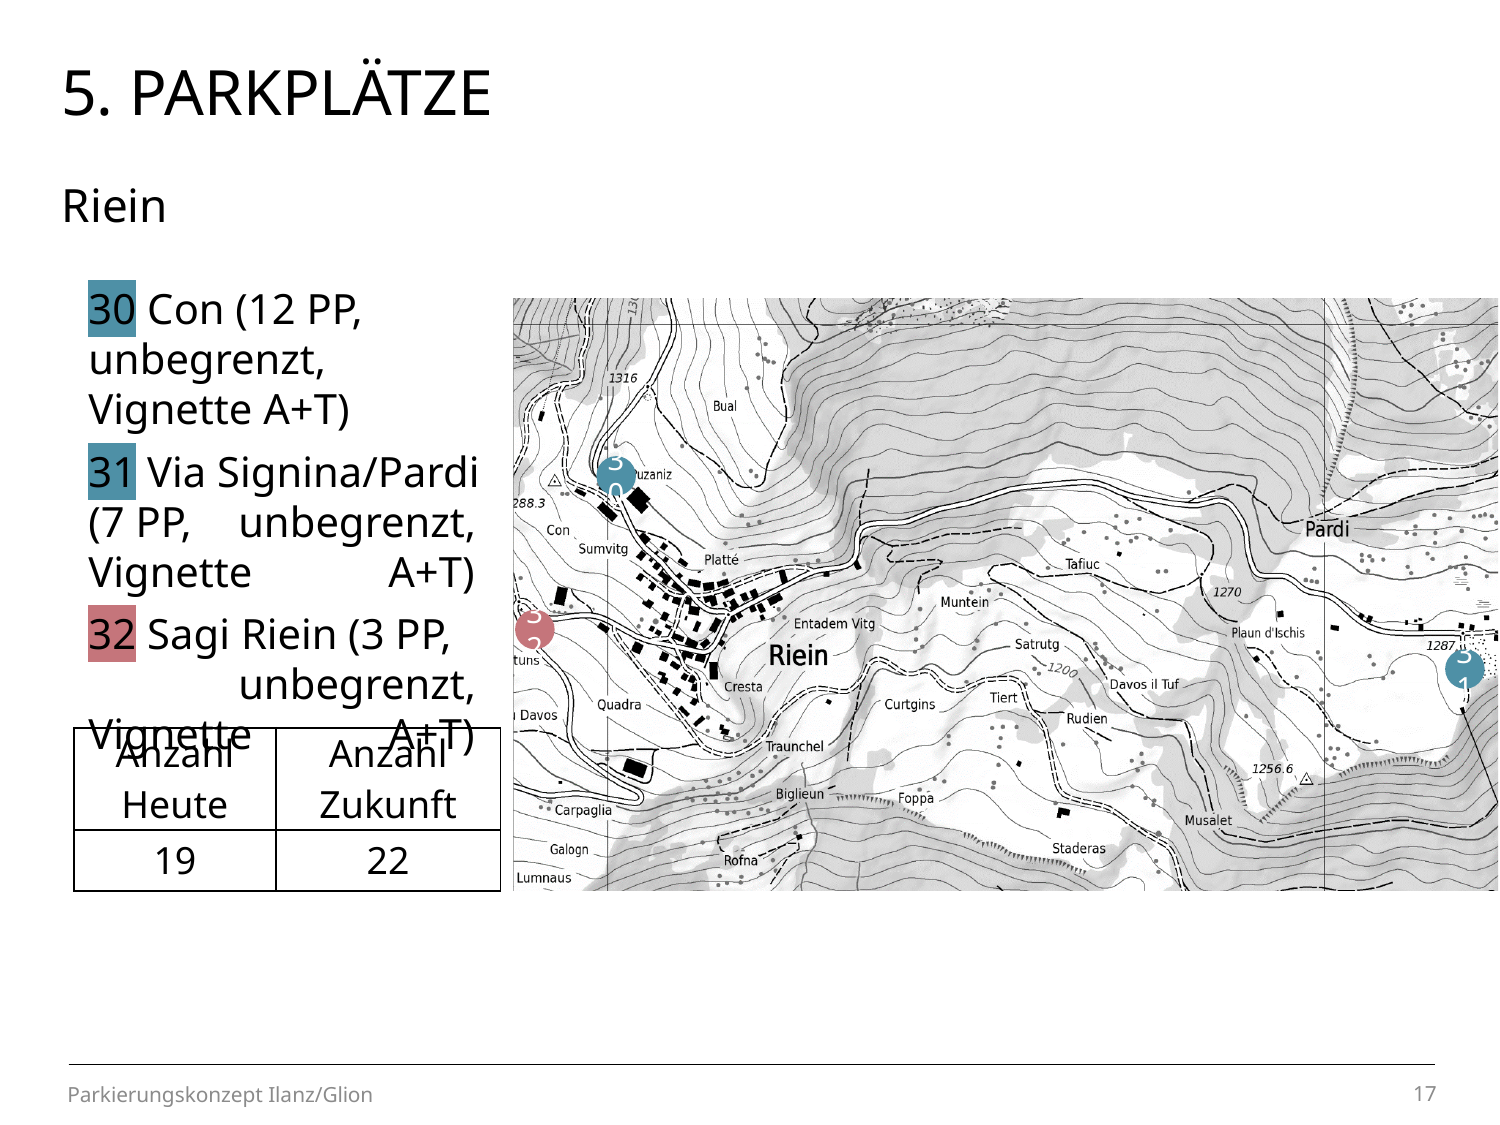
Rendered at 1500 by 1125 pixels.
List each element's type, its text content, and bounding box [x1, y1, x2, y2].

table_cell 22 [277, 831, 500, 890]
text_box 30 Con (12 PP, unbegrenzt, Vignette A+T) 31 Via Signina/Pardi (7 PP, unbegrenzt, Vignette A+T) 32 Sagi Riein (3 PP, unbegrenzt, Vignette A+T) [73, 275, 528, 1060]
slide_number 17 [1101, 1064, 1452, 1125]
text_box Riein [46, 169, 1435, 255]
picture [512, 297, 1499, 891]
footer Parkierungskonzept Ilanz/Glion [52, 1064, 528, 1124]
table_header Anzahl Heute [75, 729, 275, 829]
title 5. Parkplätze [46, 45, 1434, 131]
table_cell 19 [75, 831, 275, 890]
text_box [48, 255, 1421, 1035]
table_header Anzahl Zukunft [277, 729, 500, 829]
